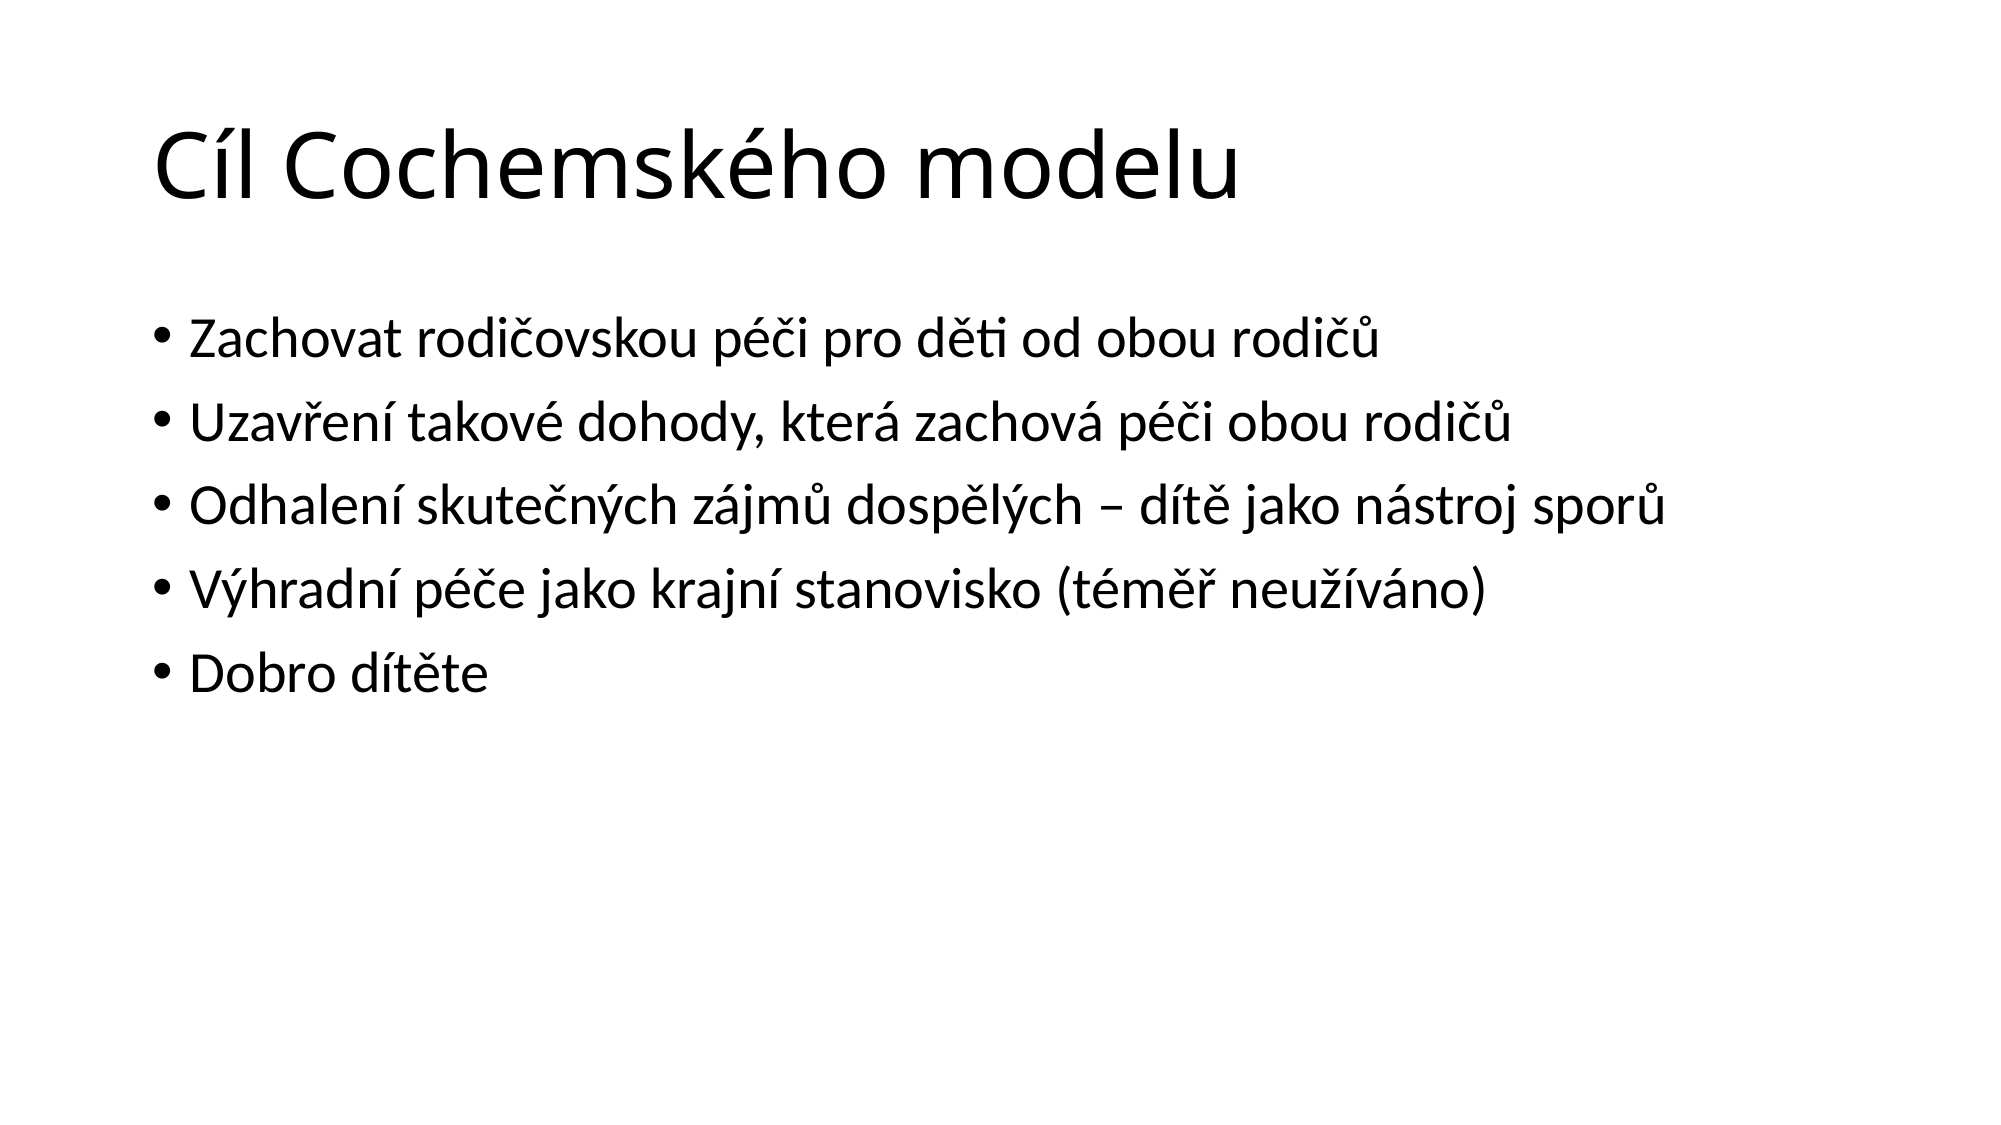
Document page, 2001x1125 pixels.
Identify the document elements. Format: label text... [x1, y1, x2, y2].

title Cíl Cochemského modelu [137, 59, 1863, 278]
list Zachovat rodičovskou péči pro děti od obou rodičů Uzavření takové dohody, která zachová péči obou rodičů Odhalení skutečných zájmů dospělých – dítě jako nástroj sporů Výhradní péče jako krajní stanovisko (téměř neužíváno) Dobro dítěte [137, 299, 1863, 1014]
